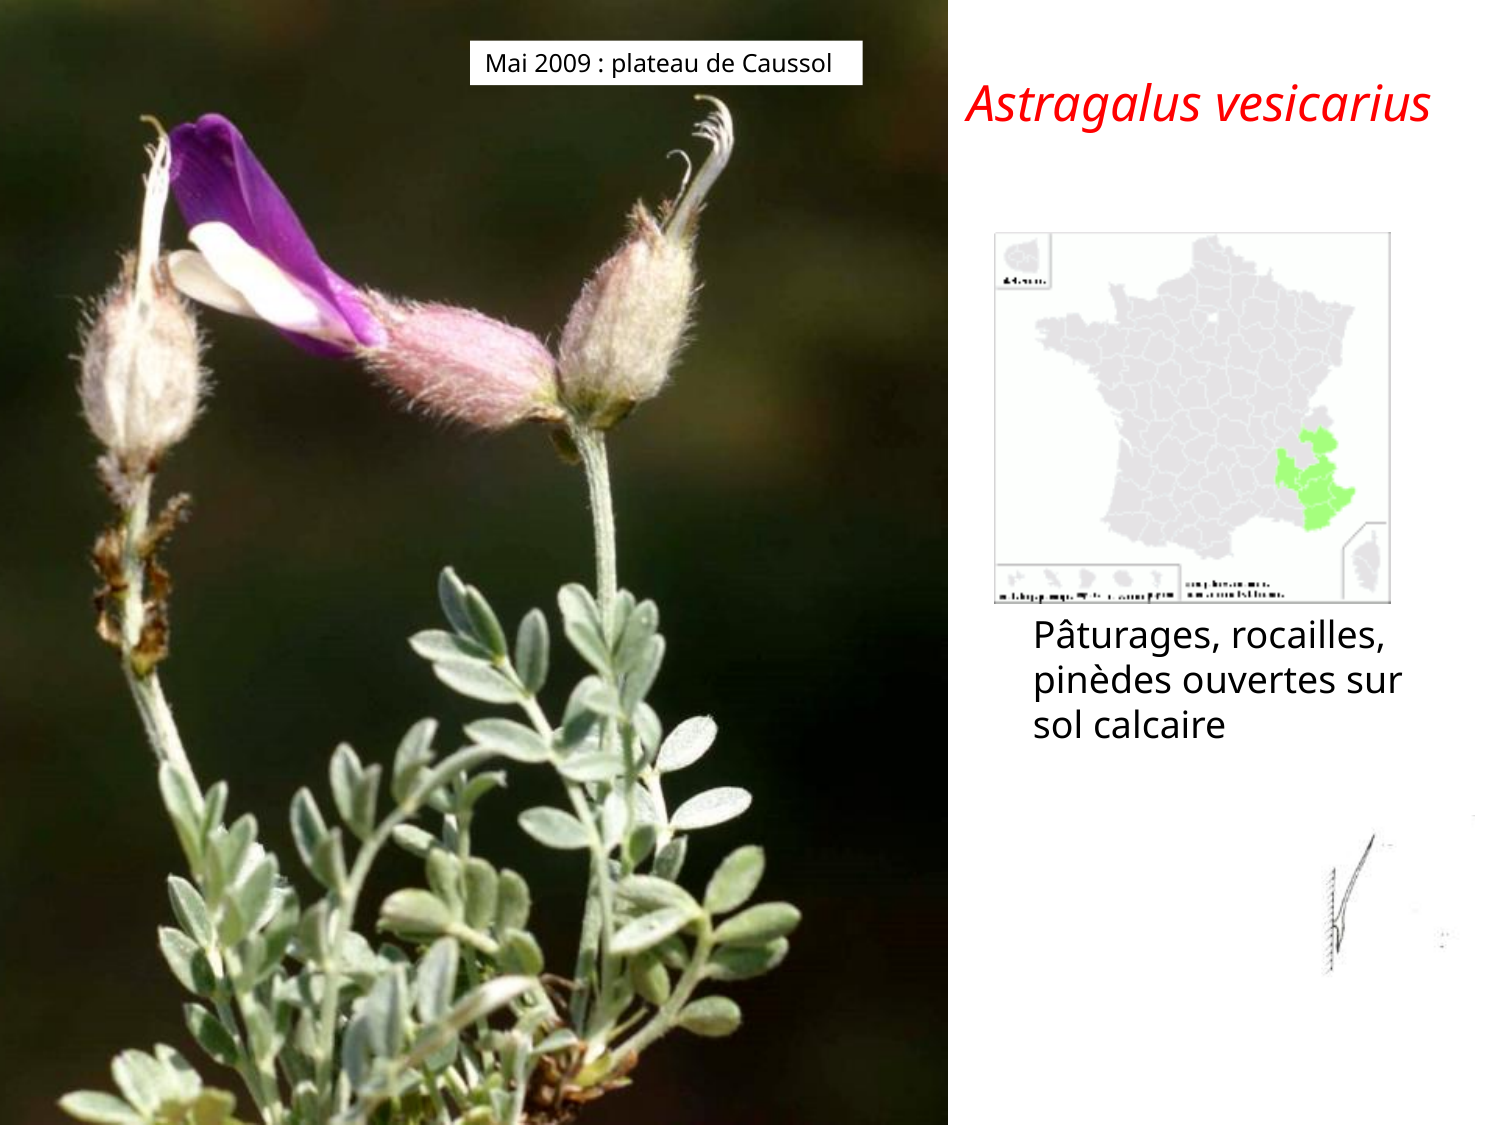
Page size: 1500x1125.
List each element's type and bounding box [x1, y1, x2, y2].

list [0, 0, 1475, 1125]
picture [1284, 814, 1475, 1008]
text_box [994, 231, 1438, 756]
